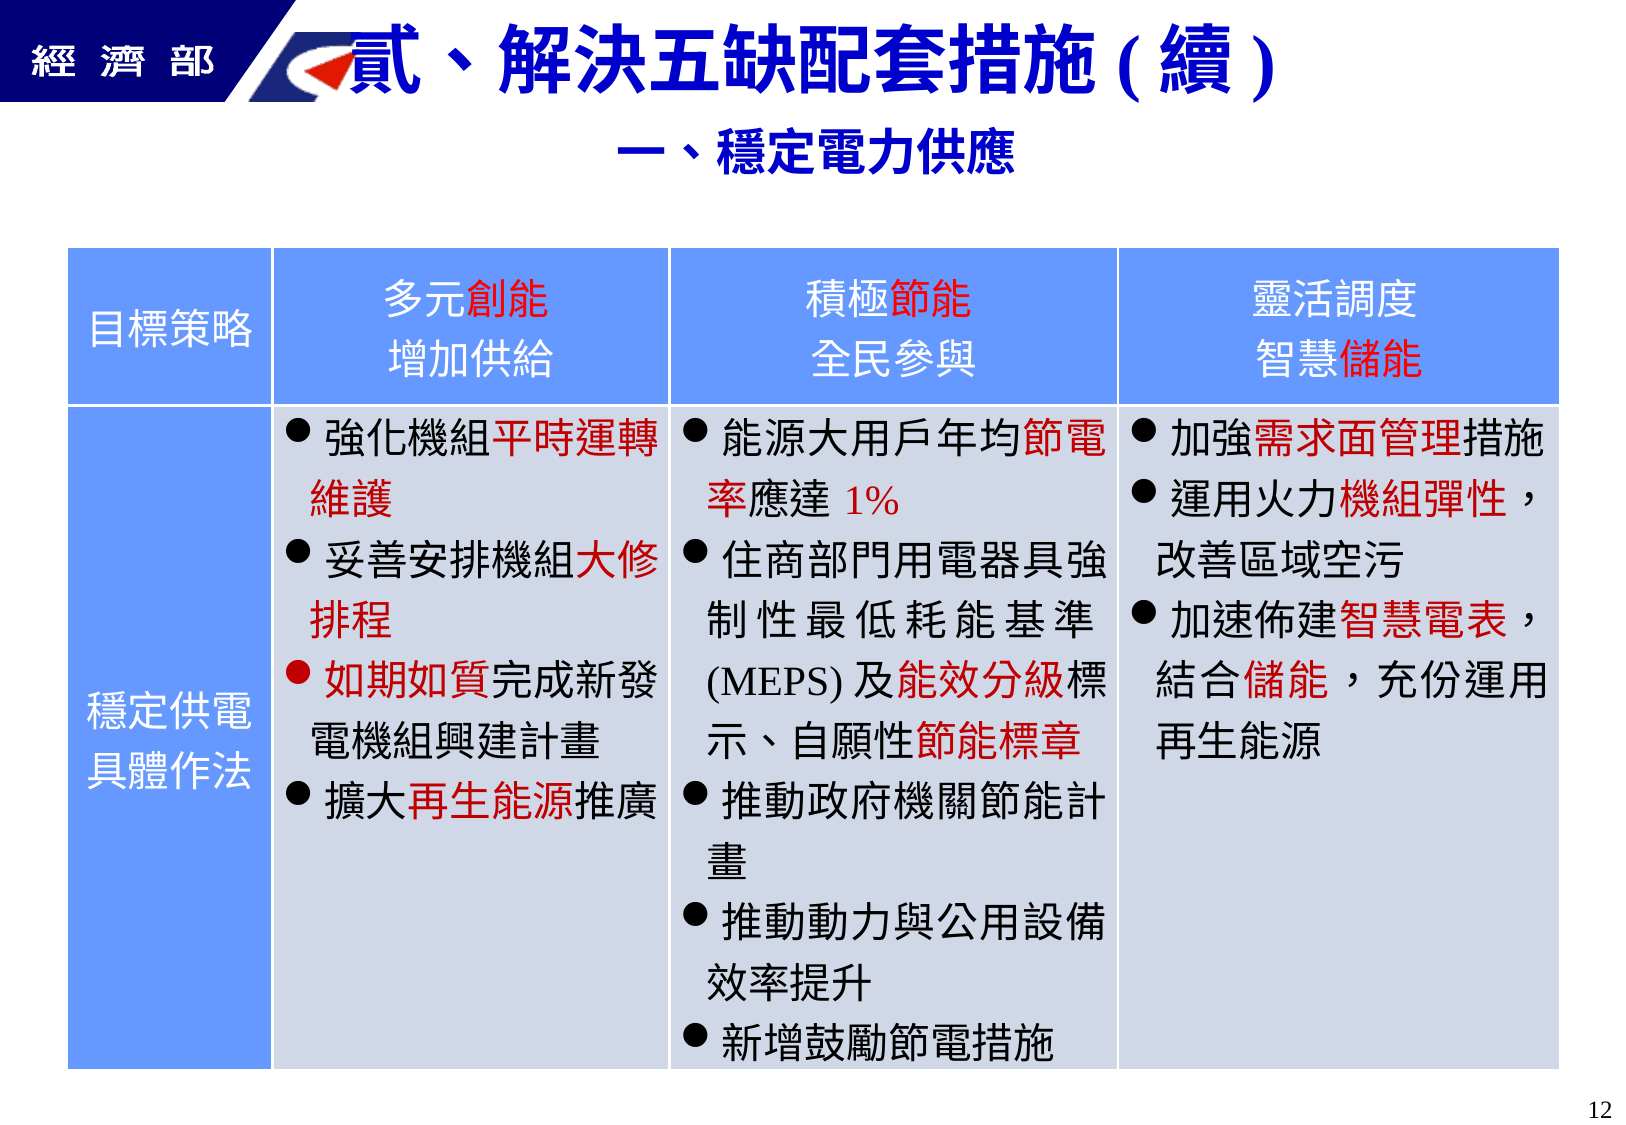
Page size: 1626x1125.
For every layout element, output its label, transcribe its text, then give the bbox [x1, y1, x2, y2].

table_cell 穩定供電具體作法 [68, 407, 271, 1069]
table_cell 能源大用戶年均節電率應達1% 住商部門用電器具強制性最低耗能基準(MEPS)及能效分級標示、自願性節能標章 推動政府機關節能計畫 推動動力與公用設備效率提升 新增鼓勵節電措施 [671, 407, 1117, 1069]
text_box 貳、解決五缺配套措施(續) [62, 5, 1563, 111]
table_cell 強化機組平時運轉維護 妥善安排機組大修排程 如期如質完成新發電機組興建計畫 擴大再生能源推廣 [274, 407, 668, 1069]
table_cell 加強需求面管理措施 運用火力機組彈性，改善區域空污 加速佈建智慧電表，結合儲能，充份運用再生能源 [1119, 407, 1559, 1069]
table_header 積極節能 全民參與 [671, 248, 1117, 404]
text_box 一、穩定電力供應 [601, 112, 1032, 188]
table_header 靈活調度 智慧儲能 [1119, 248, 1559, 404]
table_header 多元創能 增加供給 [274, 248, 668, 404]
table_header 目標策略 [68, 248, 271, 404]
